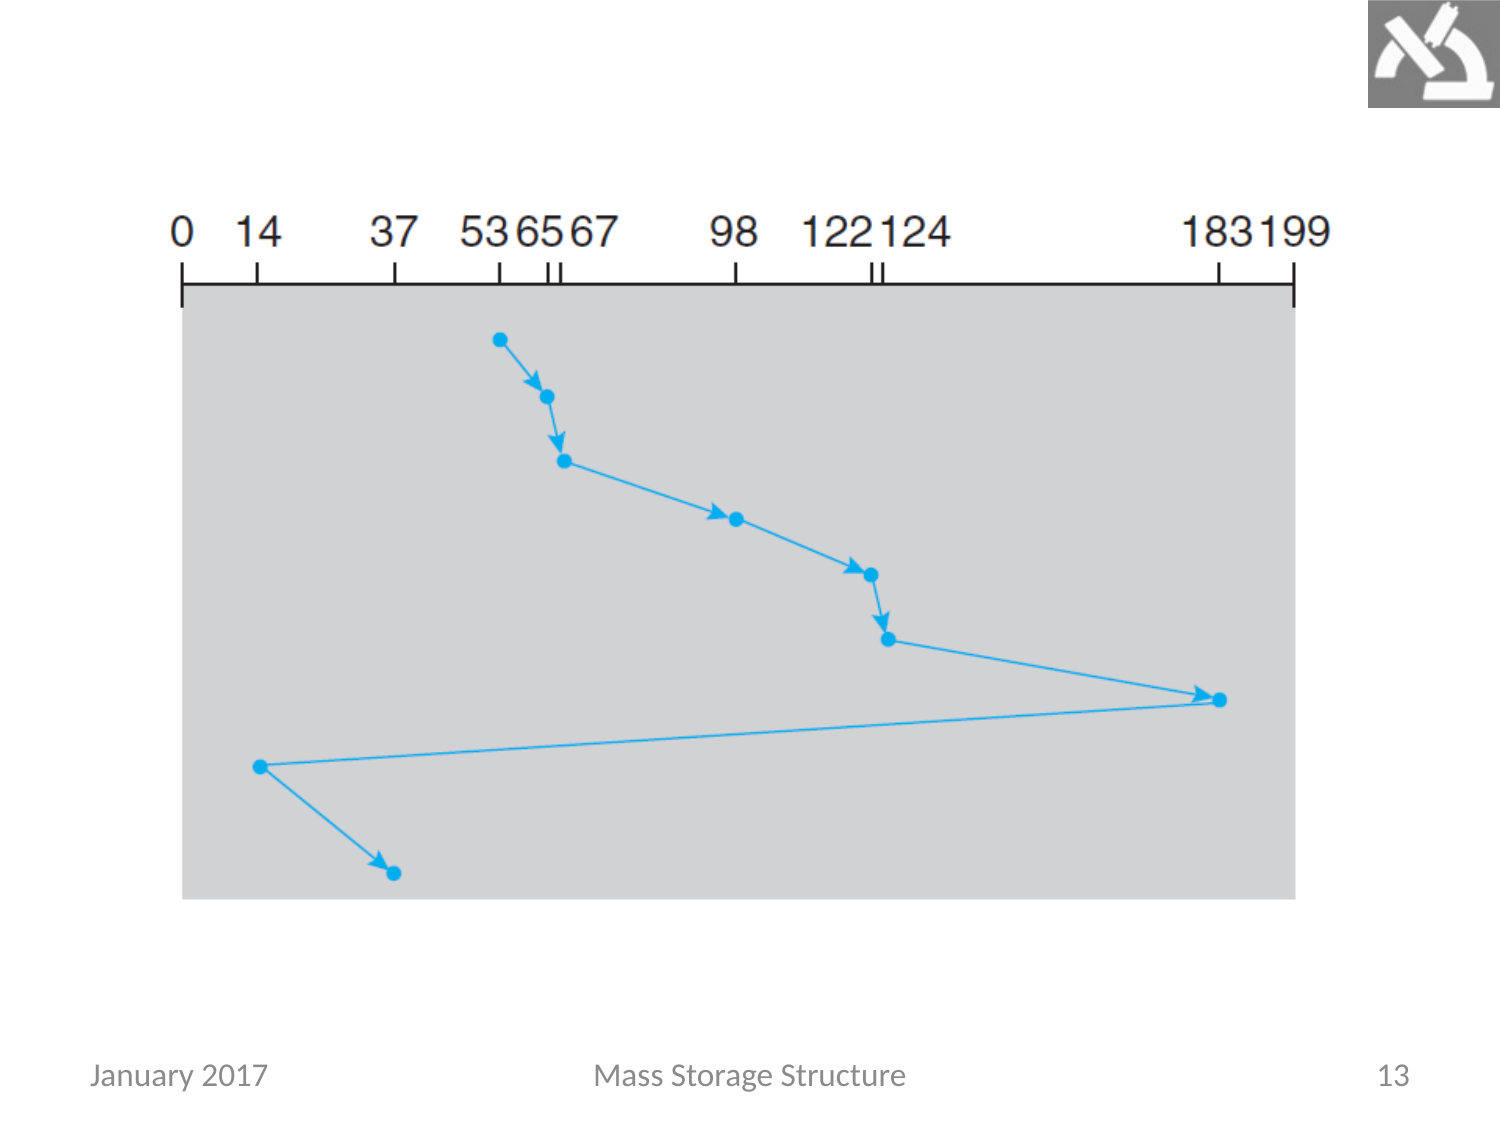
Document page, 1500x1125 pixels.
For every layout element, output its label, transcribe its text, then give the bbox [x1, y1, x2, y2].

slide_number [75, 1042, 425, 1103]
footer Mass Storage Structure [512, 1042, 988, 1103]
picture [1368, 0, 1500, 108]
slide_number 13 [1074, 1042, 1425, 1103]
picture [159, 200, 1338, 917]
